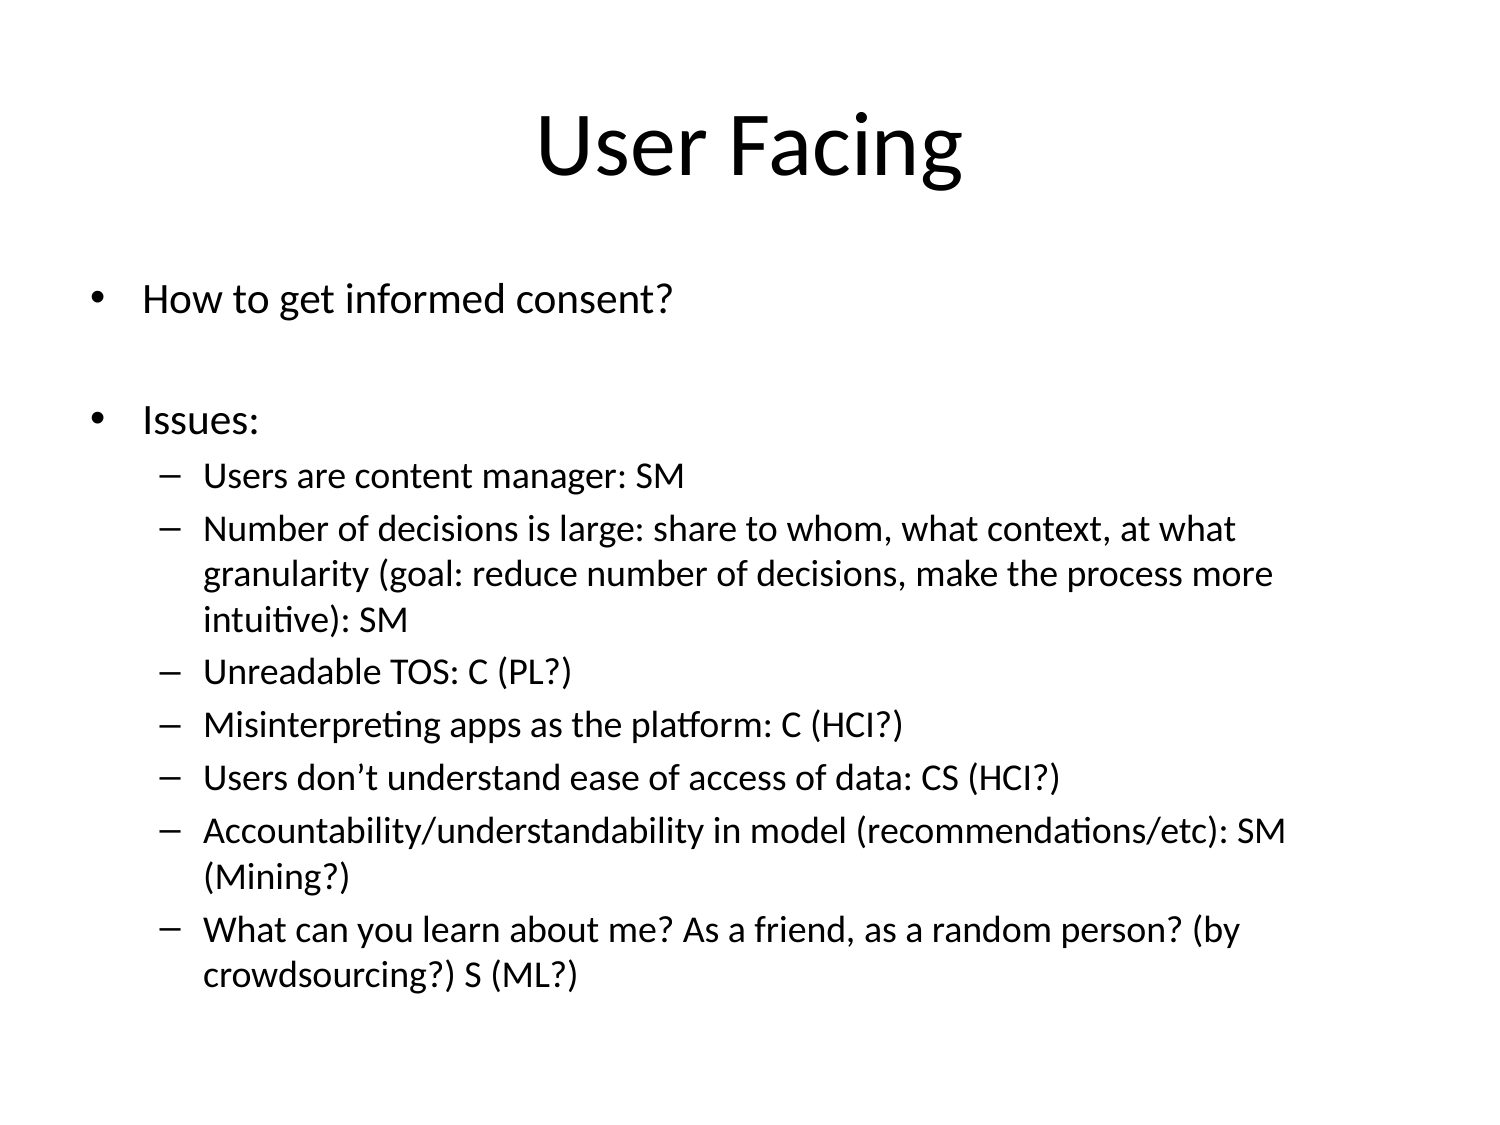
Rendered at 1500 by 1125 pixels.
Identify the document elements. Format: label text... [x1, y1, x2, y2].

list How to get informed consent? Issues: Users are content manager: SM Number of decisions is large: share to whom, what context, at what granularity (goal: reduce number of decisions, make the process more intuitive): SM Unreadable TOS: C (PL?) Misinterpreting apps as the platform: C (HCI?) Users don’t understand ease of access of data: CS (HCI?) Accountability/understandability in model (recommendations/etc): SM (Mining?) What can you learn about me? As a friend, as a random person? (by crowdsourcing?) S (ML?) [75, 262, 1425, 1005]
title User Facing [75, 45, 1425, 233]
